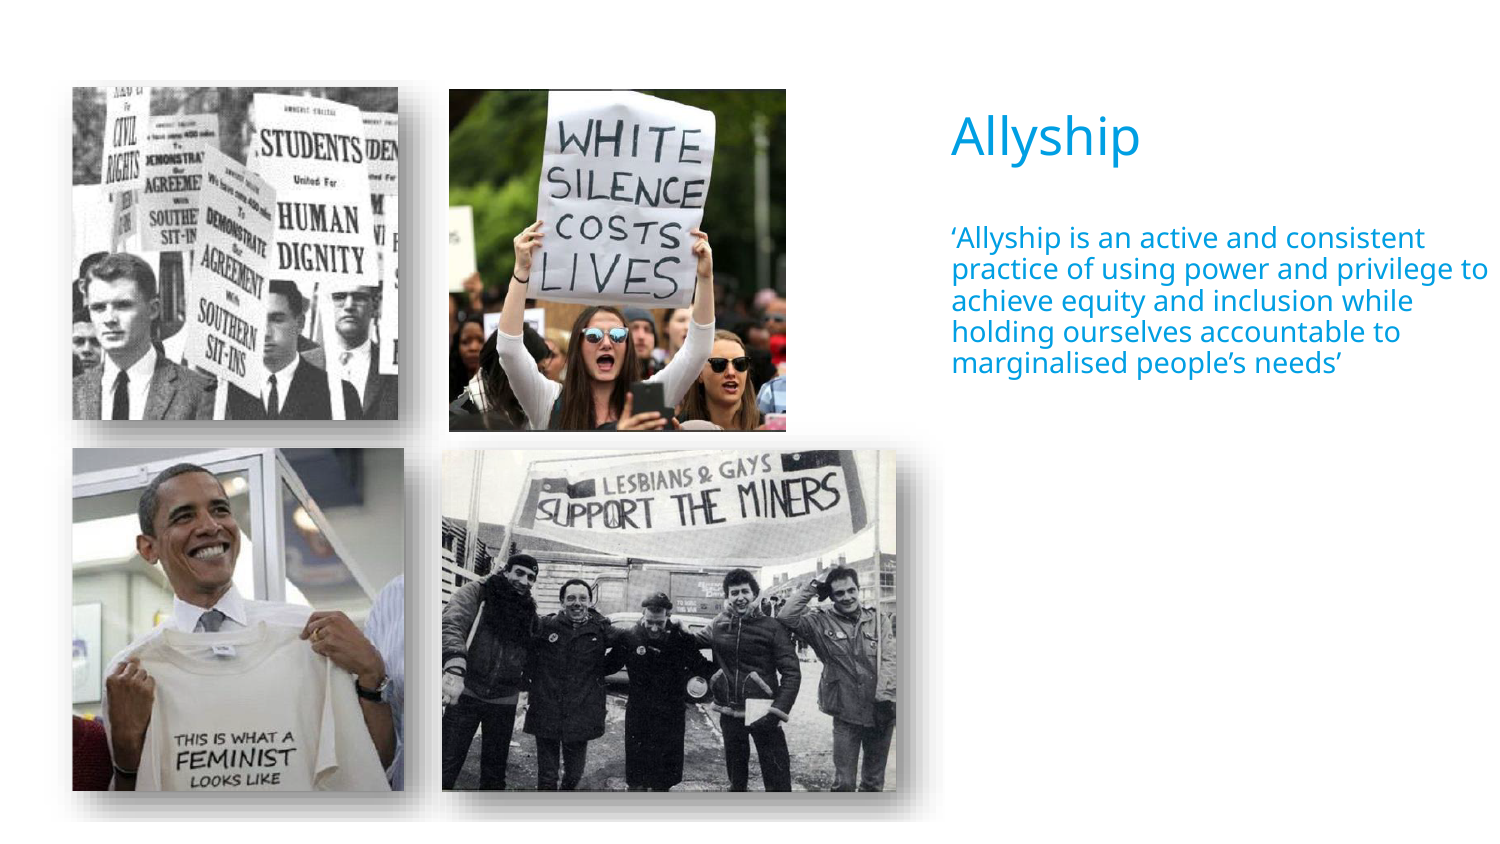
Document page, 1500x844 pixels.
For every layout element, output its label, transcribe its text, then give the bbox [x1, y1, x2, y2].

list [14, 79, 946, 823]
title Allyship ‘Allyship is an active and consistent practice of using power and privilege to achieve equity and inclusion while holding ourselves accountable to marginalised people’s needs’ [951, 110, 1493, 384]
